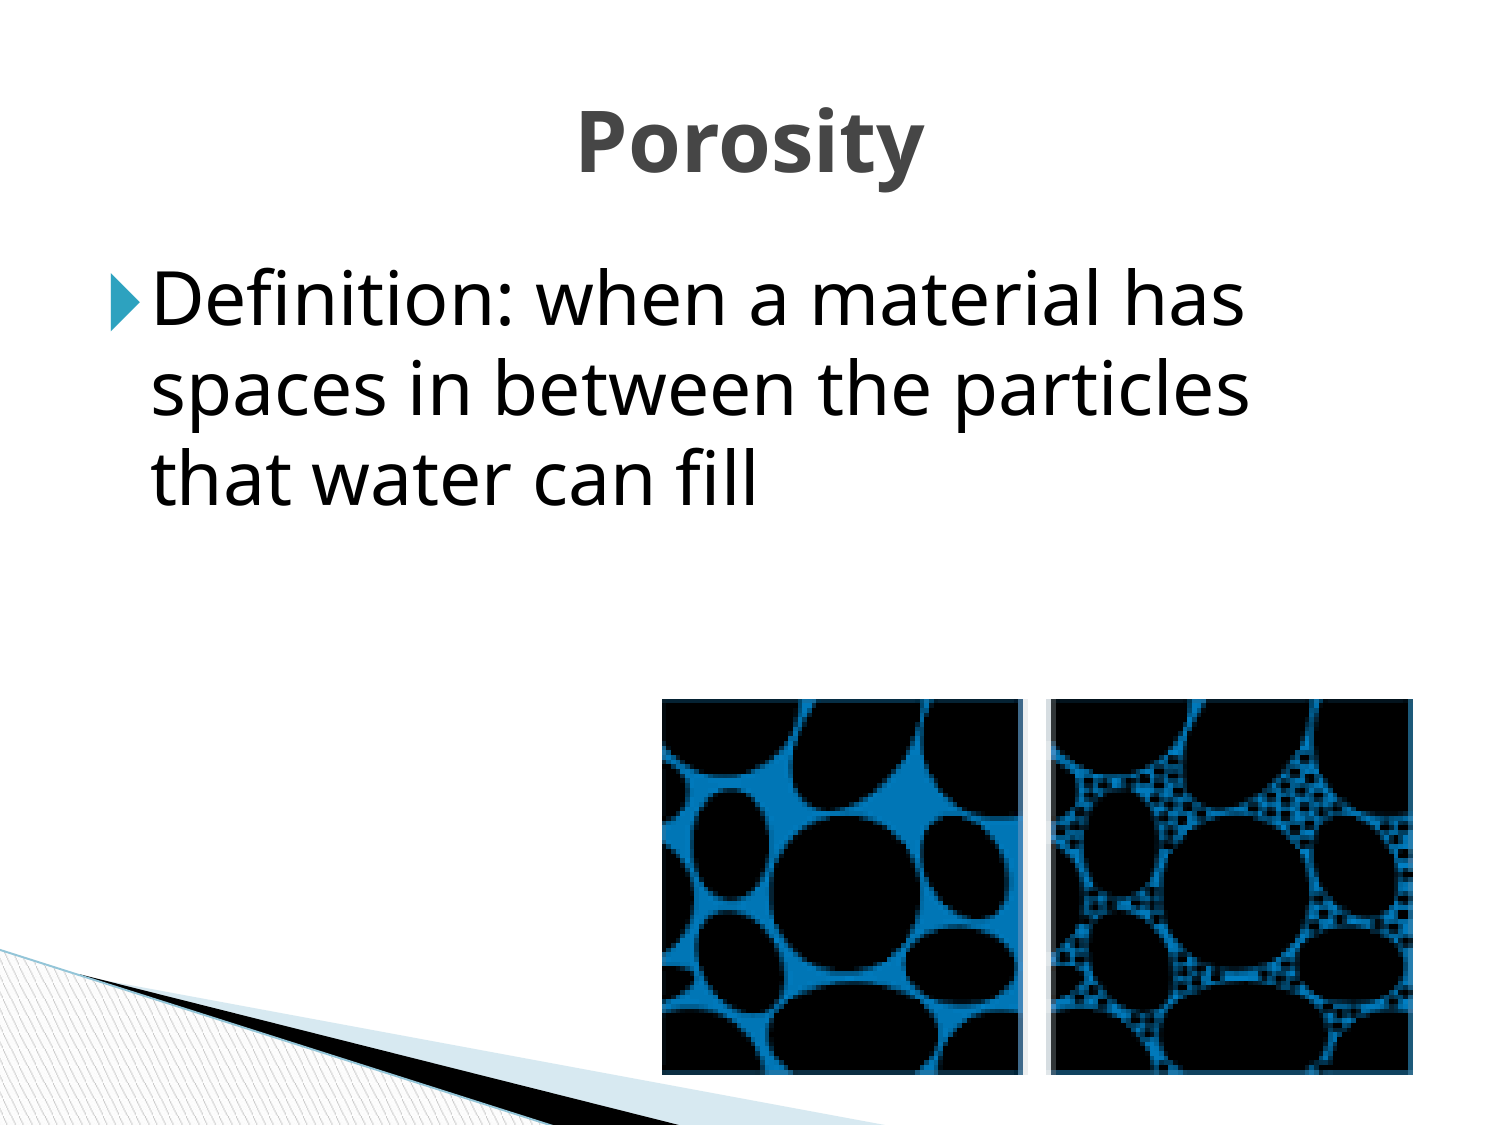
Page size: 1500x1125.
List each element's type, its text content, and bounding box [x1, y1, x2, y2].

picture [662, 699, 1413, 1076]
title Porosity [75, 45, 1425, 233]
list Definition: when a material has spaces in between the particles that water can fill [75, 243, 1425, 986]
